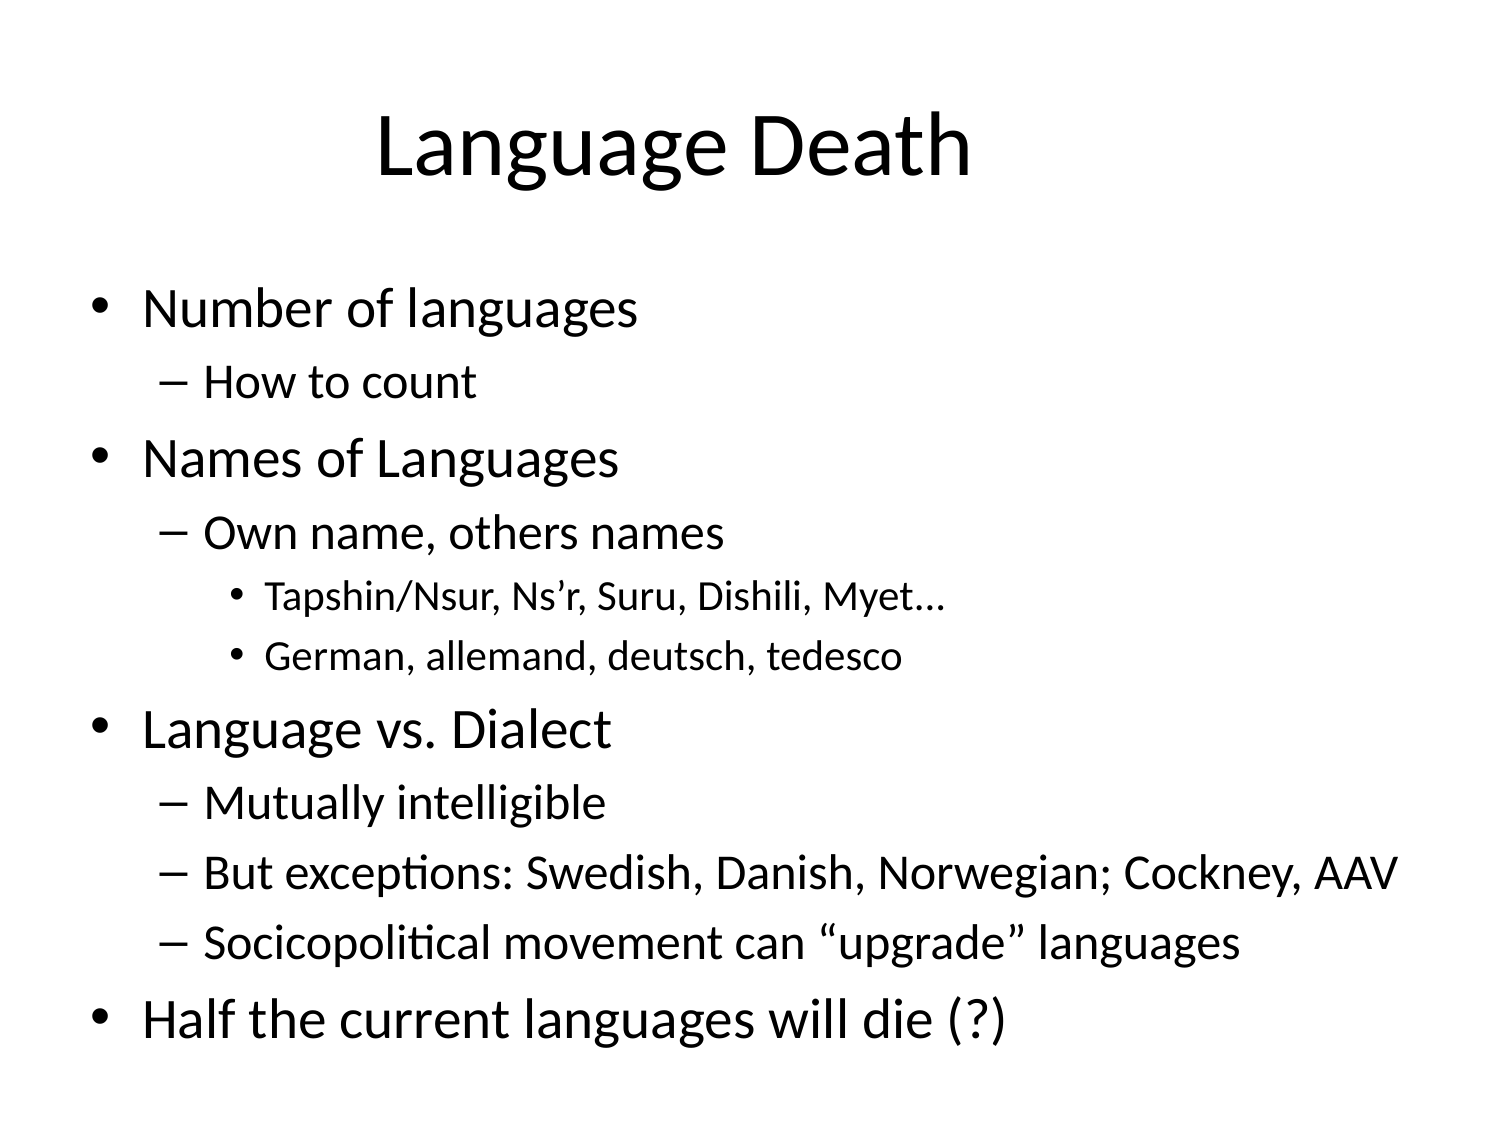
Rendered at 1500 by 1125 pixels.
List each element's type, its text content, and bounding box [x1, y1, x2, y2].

title Language Death [75, 45, 1425, 233]
list Number of languages How to count Names of Languages Own name, others names Tapshin/Nsur, Ns’r, Suru, Dishili, Myet... German, allemand, deutsch, tedesco Language vs. Dialect Mutually intelligible But exceptions: Swedish, Danish, Norwegian; Cockney, AAV Socicopolitical movement can “upgrade” languages Half the current languages will die (?) [75, 262, 1425, 1080]
